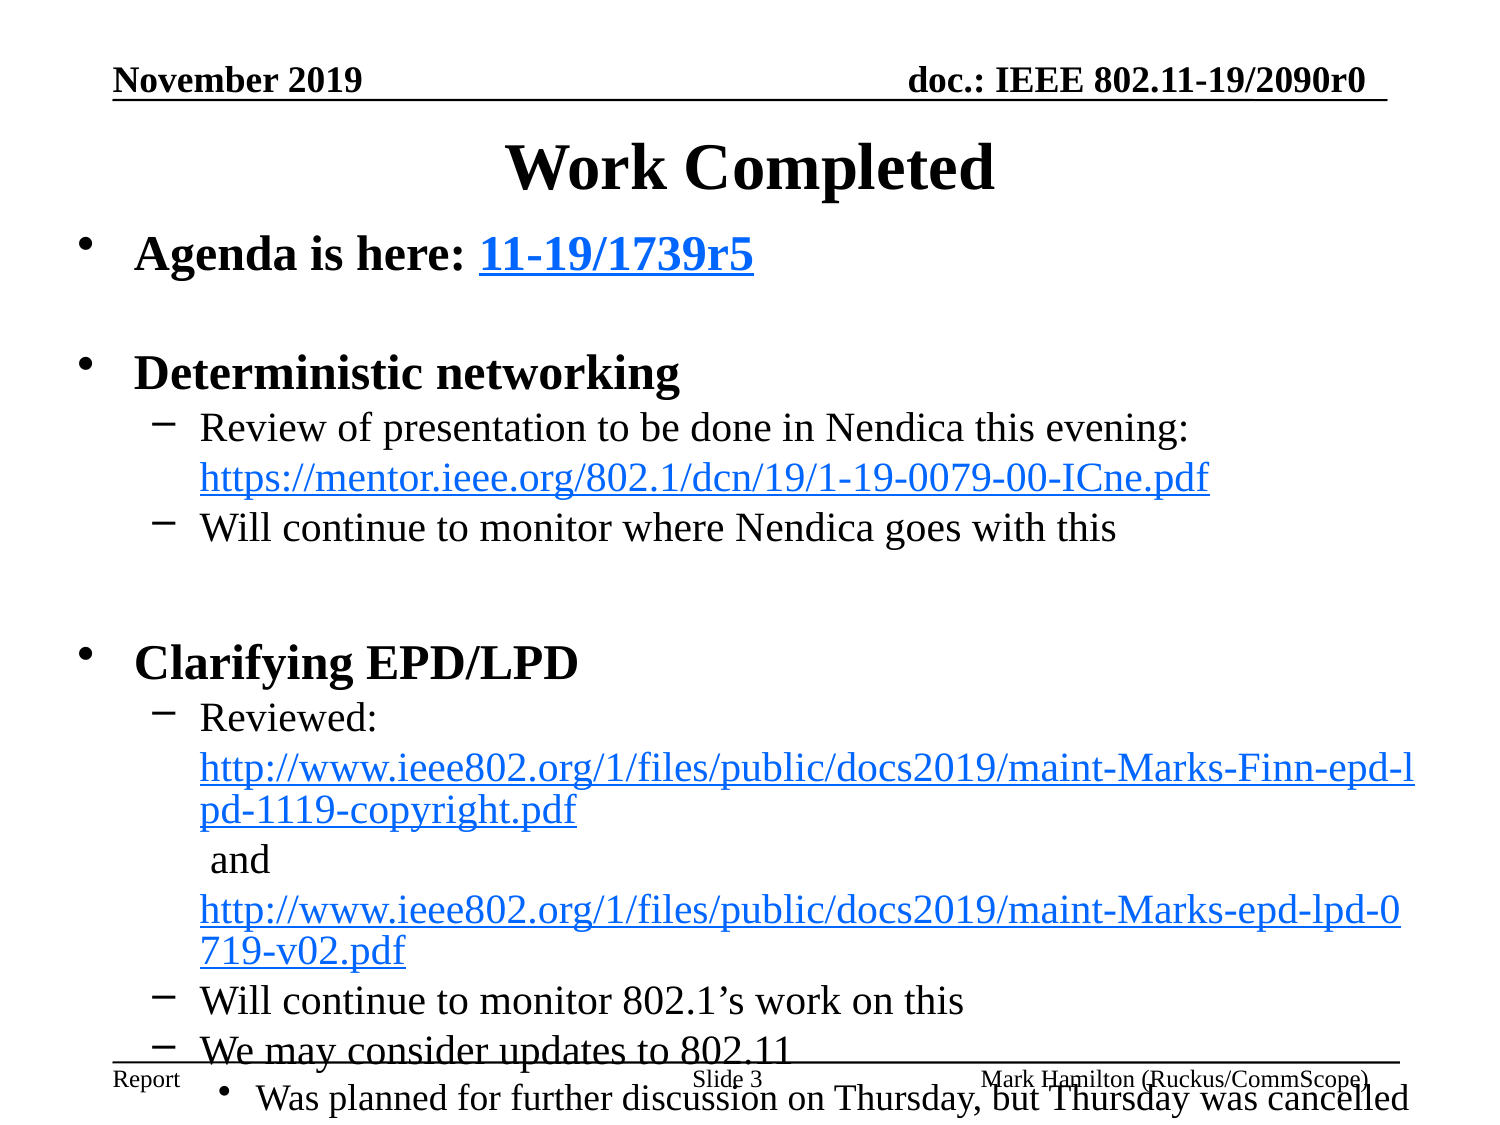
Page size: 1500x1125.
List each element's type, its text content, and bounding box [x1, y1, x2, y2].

list Agenda is here: 11-19/1739r5 Deterministic networking Review of presentation to be done in Nendica this evening: https://mentor.ieee.org/802.1/dcn/19/1-19-0079-00-ICne.pdf Will continue to monitor where Nendica goes with this Clarifying EPD/LPD Reviewed: http://www.ieee802.org/1/files/public/docs2019/maint-Marks-Finn-epd-lpd-1119-copyright.pdf and http://www.ieee802.org/1/files/public/docs2019/maint-Marks-epd-lpd-0719-v02.pdf Will continue to monitor 802.1’s work on this We may consider updates to 802.11 Was planned for further discussion on Thursday, but Thursday was cancelled [62, 212, 1438, 1013]
title Work Completed [112, 112, 1388, 212]
